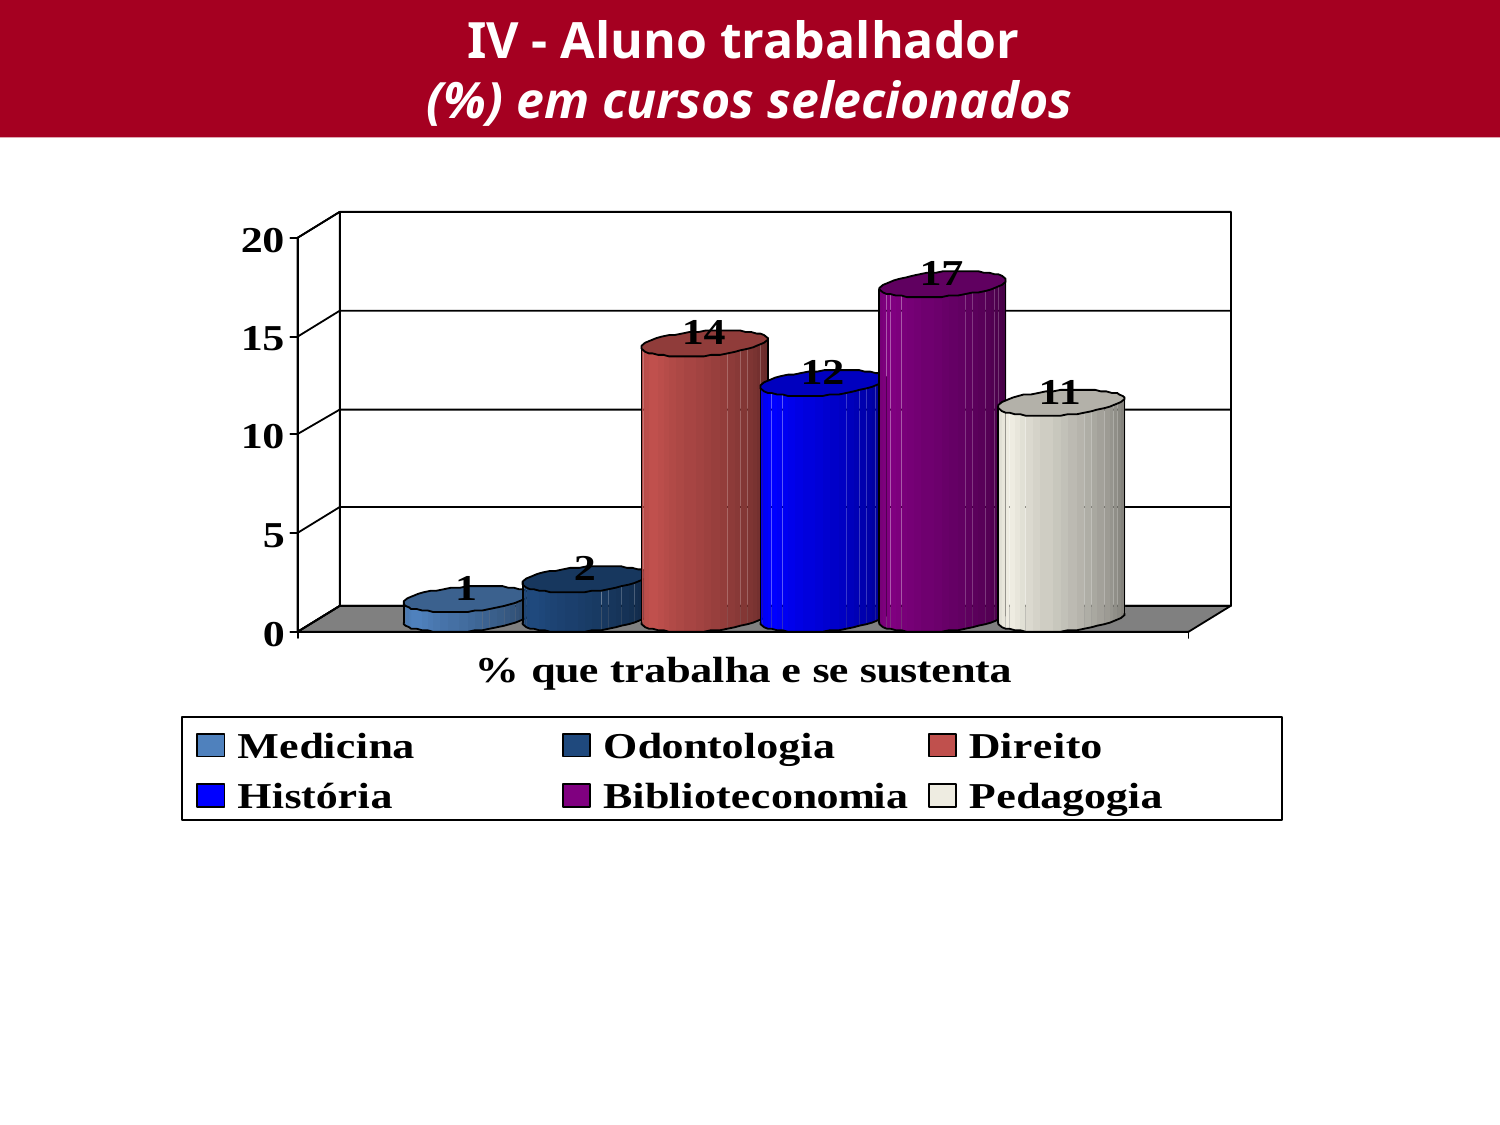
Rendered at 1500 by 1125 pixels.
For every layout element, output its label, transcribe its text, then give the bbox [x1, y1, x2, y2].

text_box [147, 184, 1319, 835]
list [75, 262, 1425, 1005]
title IV - Aluno trabalhador (%) em cursos selecionados [0, 0, 1500, 138]
